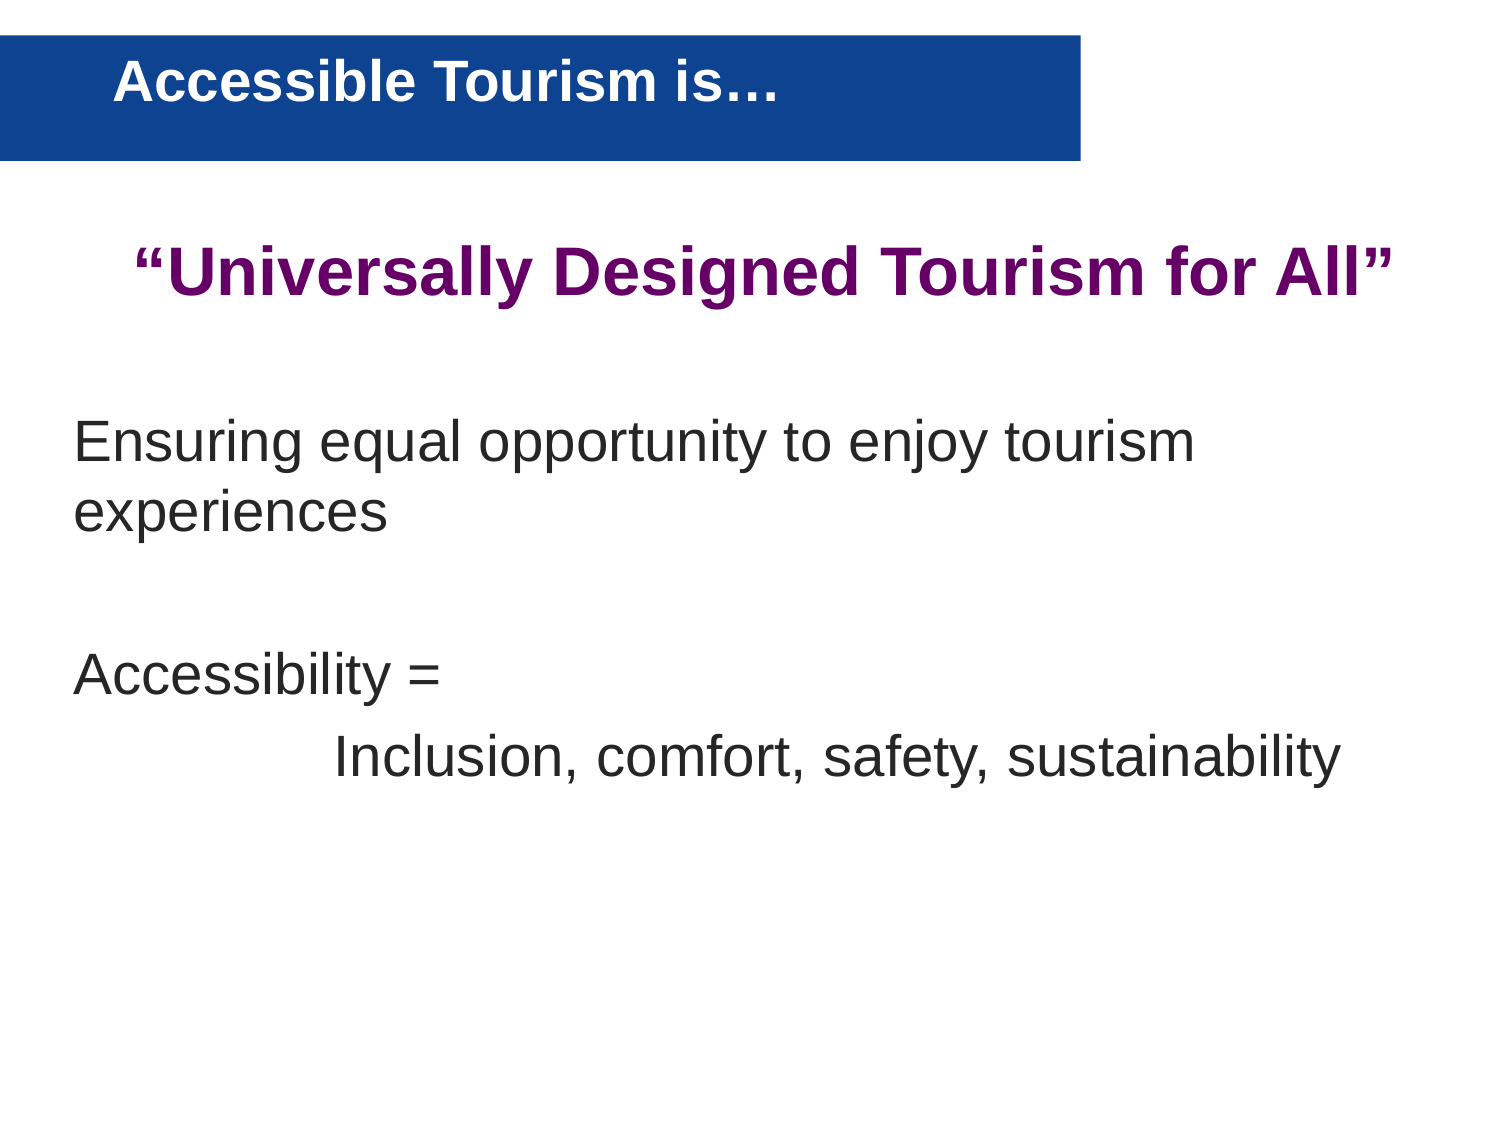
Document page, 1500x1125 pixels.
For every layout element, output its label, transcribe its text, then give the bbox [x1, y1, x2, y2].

text_box Accessible Tourism is… [0, 35, 1081, 161]
list “Universally Designed Tourism for All” Ensuring equal opportunity to enjoy tourism experiences Accessibility = Inclusion, comfort, safety, sustainability [58, 219, 1472, 1048]
